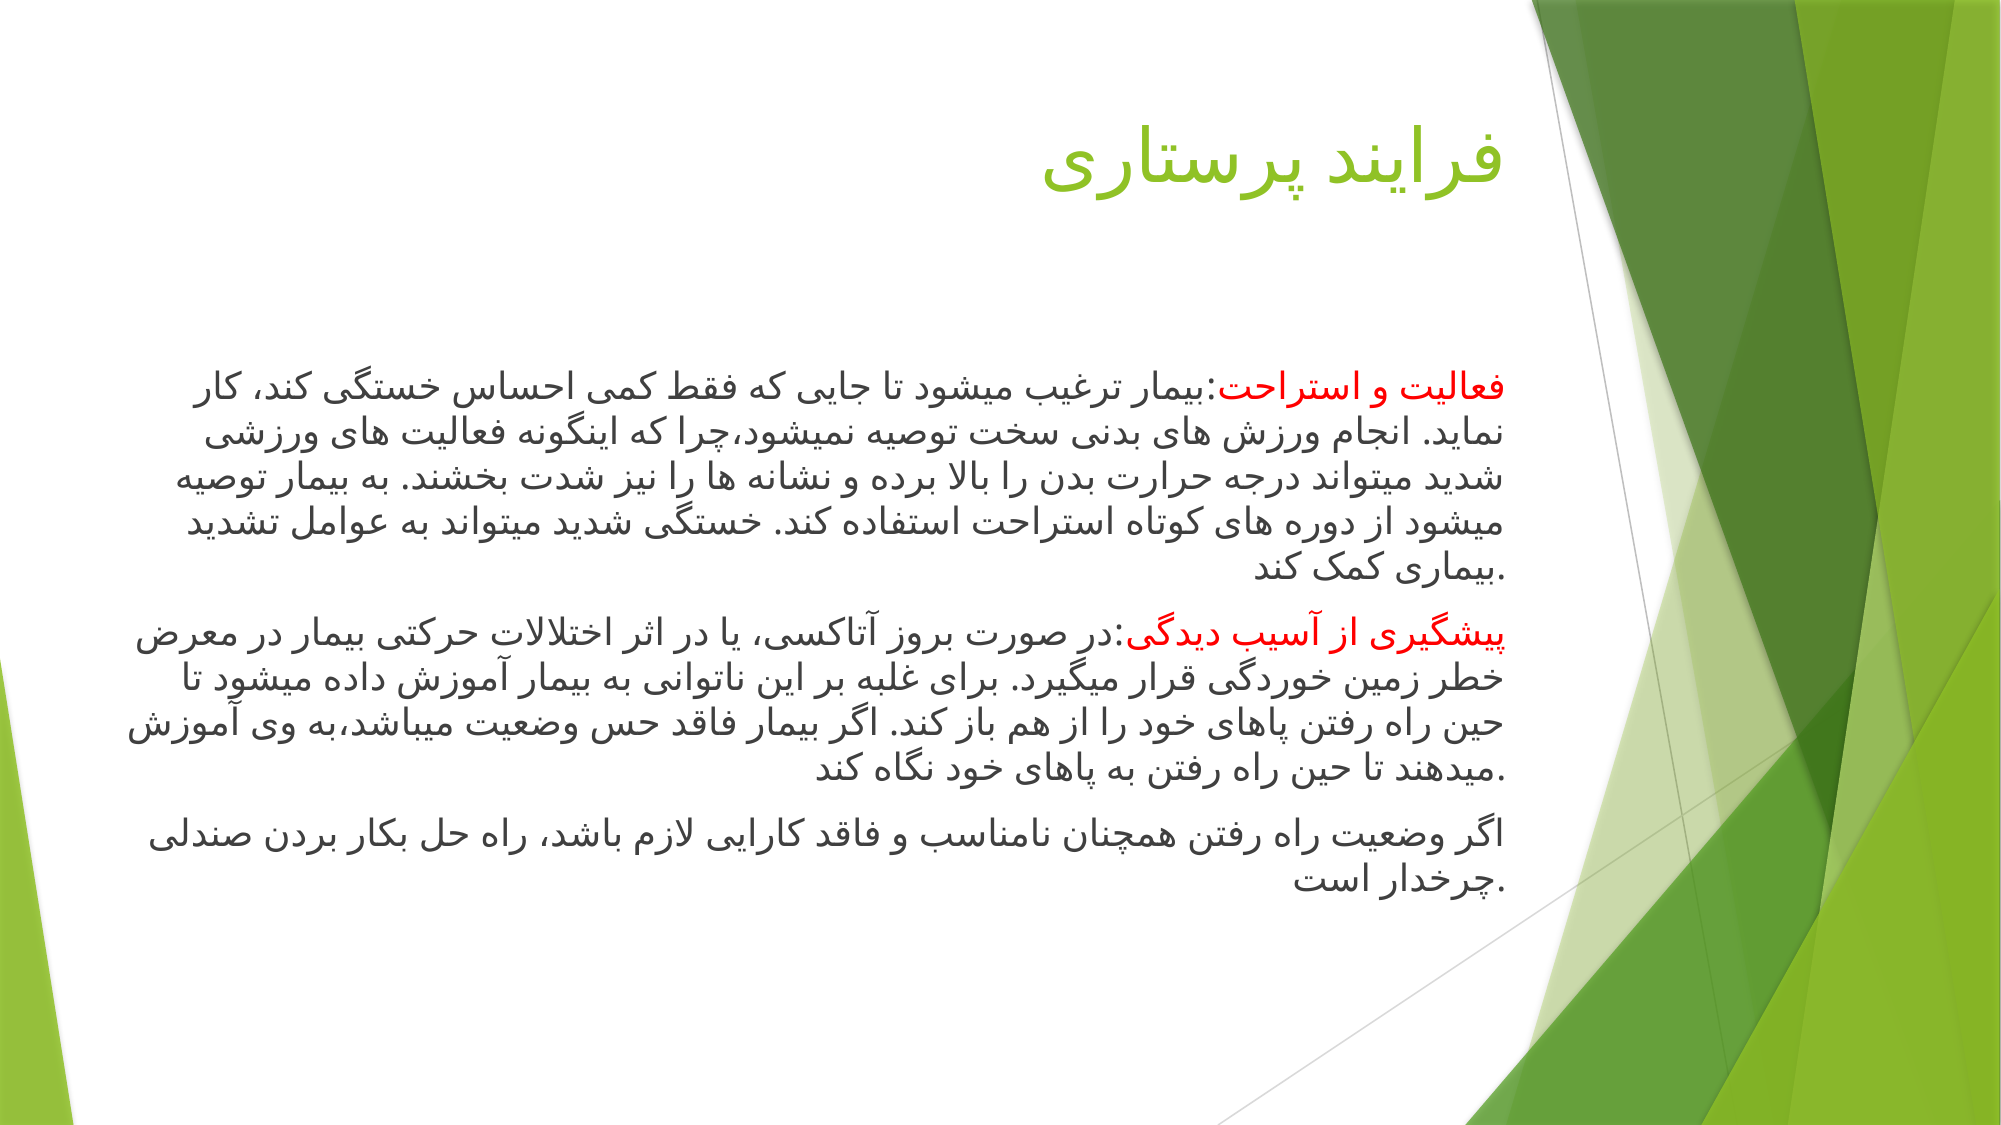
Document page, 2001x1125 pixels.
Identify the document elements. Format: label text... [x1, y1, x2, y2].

title فرایند پرستاری [111, 99, 1522, 317]
list فعالیت و استراحت:بیمار ترغیب میشود تا جایی که فقط کمی احساس خستگی کند، کار نماید. انجام ورزش های بدنی سخت توصیه نمیشود،چرا که اینگونه فعالیت های ورزشی شدید میتواند درجه حرارت بدن را بالا برده و نشانه ها را نیز شدت بخشند. به بیمار توصیه میشود از دوره های کوتاه استراحت استفاده کند. خستگی شدید میتواند به عوامل تشدید بیماری کمک کند. پیشگیری از آسیب دیدگی:در صورت بروز آتاکسی، یا در اثر اختلالات حرکتی بیمار در معرض خطر زمین خوردگی قرار میگیرد. برای غلبه بر این ناتوانی به بیمار آموزش داده میشود تا حین راه رفتن پاهای خود را از هم باز کند. اگر بیمار فاقد حس وضعیت میباشد،به وی آموزش میدهند تا حین راه رفتن به پاهای خود نگاه کند. اگر وضعیت راه رفتن همچنان نامناسب و فاقد کارایی لازم باشد، راه حل بکار بردن صندلی چرخدار است. [111, 354, 1522, 992]
